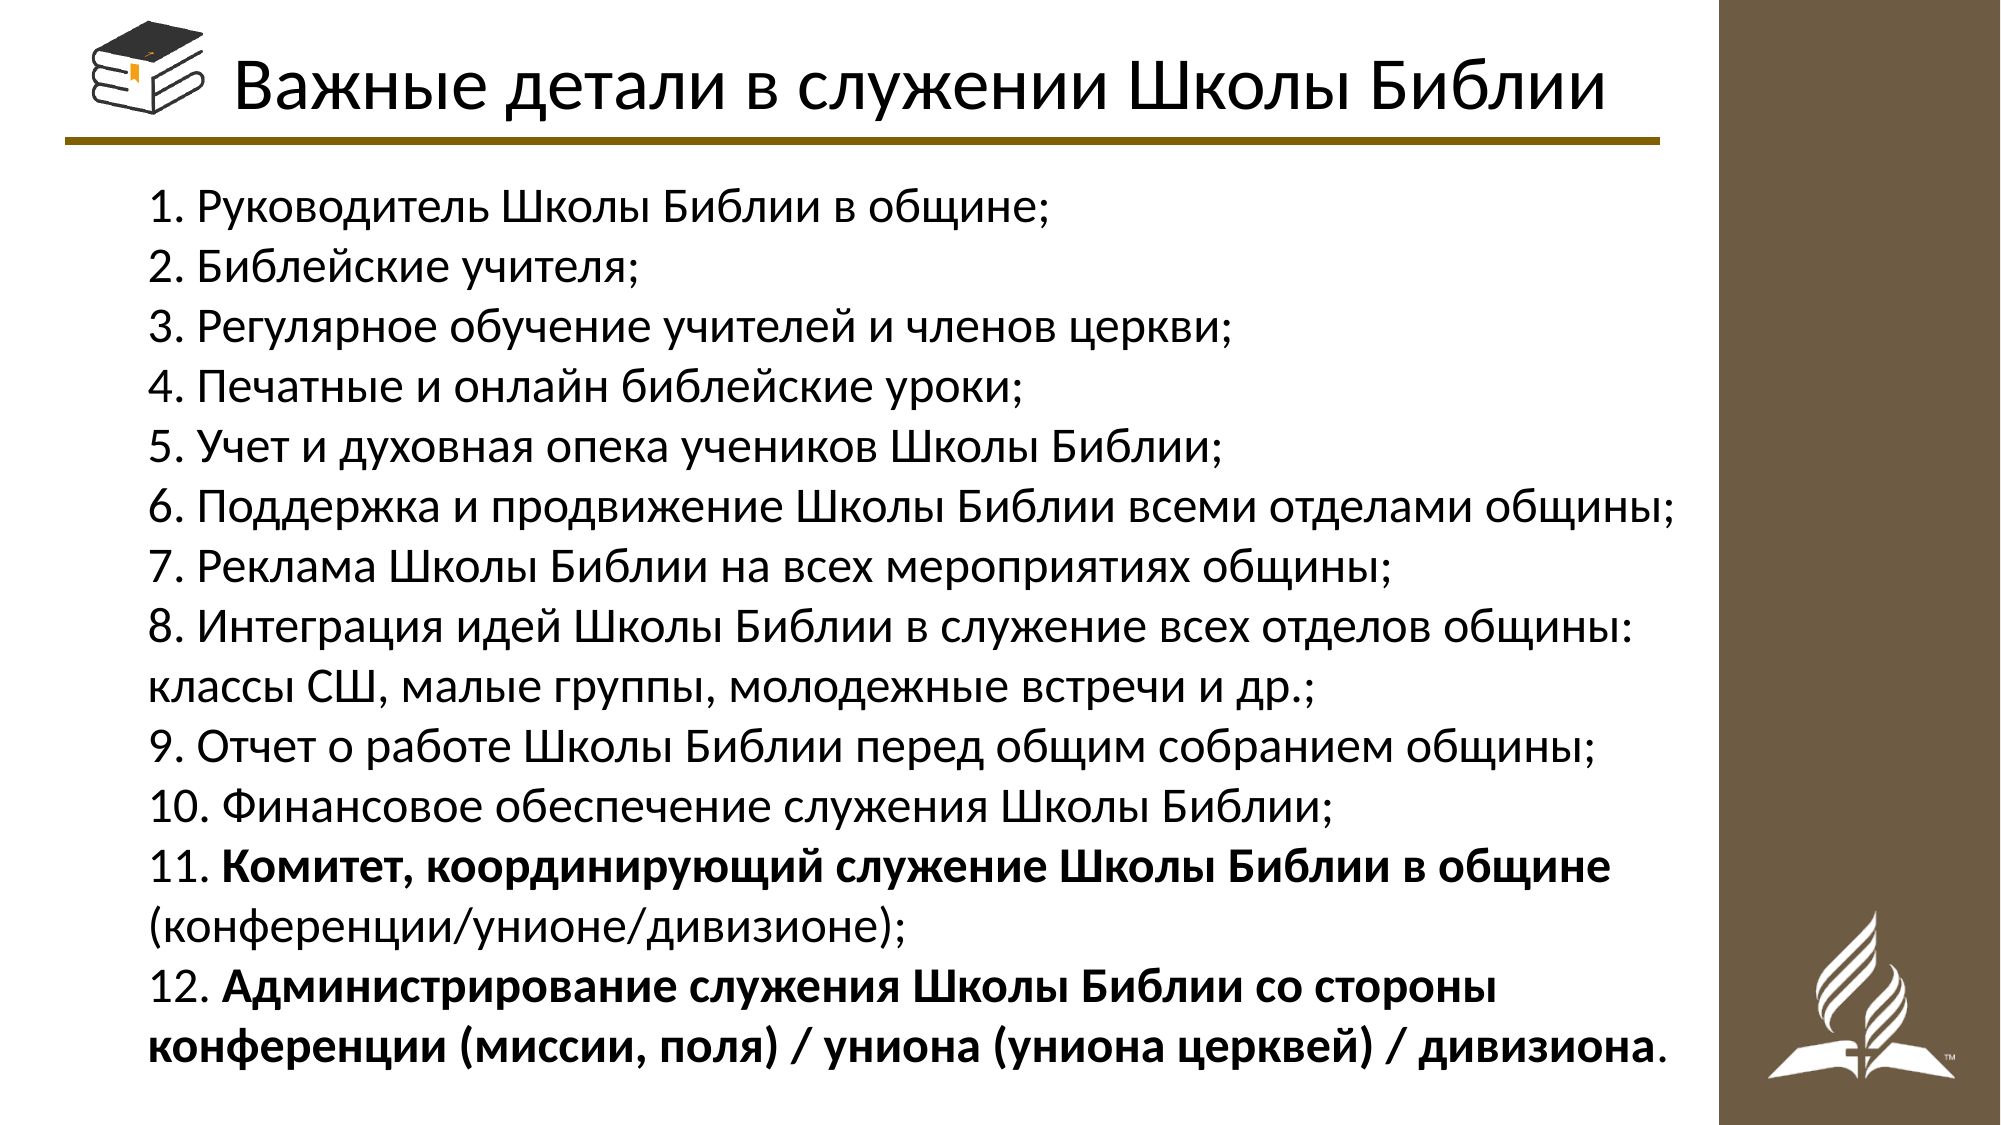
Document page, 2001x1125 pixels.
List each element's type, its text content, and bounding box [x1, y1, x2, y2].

picture [1719, 0, 2001, 1125]
text_box Важные детали в служении Школы Библии [182, 21, 1660, 140]
text_box Руководитель Школы Библии в общине; Библейские учителя; Регулярное обучение учителей и членов церкви; Печатные и онлайн библейские уроки; Учет и духовная опека учеников Школы Библии; Поддержка и продвижение Школы Библии всеми отделами общины; Реклама Школы Библии на всех мероприятиях общины; Интеграция идей Школы Библии в служение всех отделов общины: классы СШ, малые группы, молодежные встречи и др.; Отчет о работе Школы Библии перед общим собранием общины; Финансовое обеспечение служения Школы Библии; Комитет, координирующий служение Школы Библии в общине (конференции/унионе/дивизионе); Администрирование служения Школы Библии со стороны конференции (миссии, поля) / униона (униона церквей) / дивизиона. [140, 164, 1735, 1104]
text_box Важные детали в служении Школы Библии [182, 142, 1660, 149]
picture [80, 0, 214, 135]
